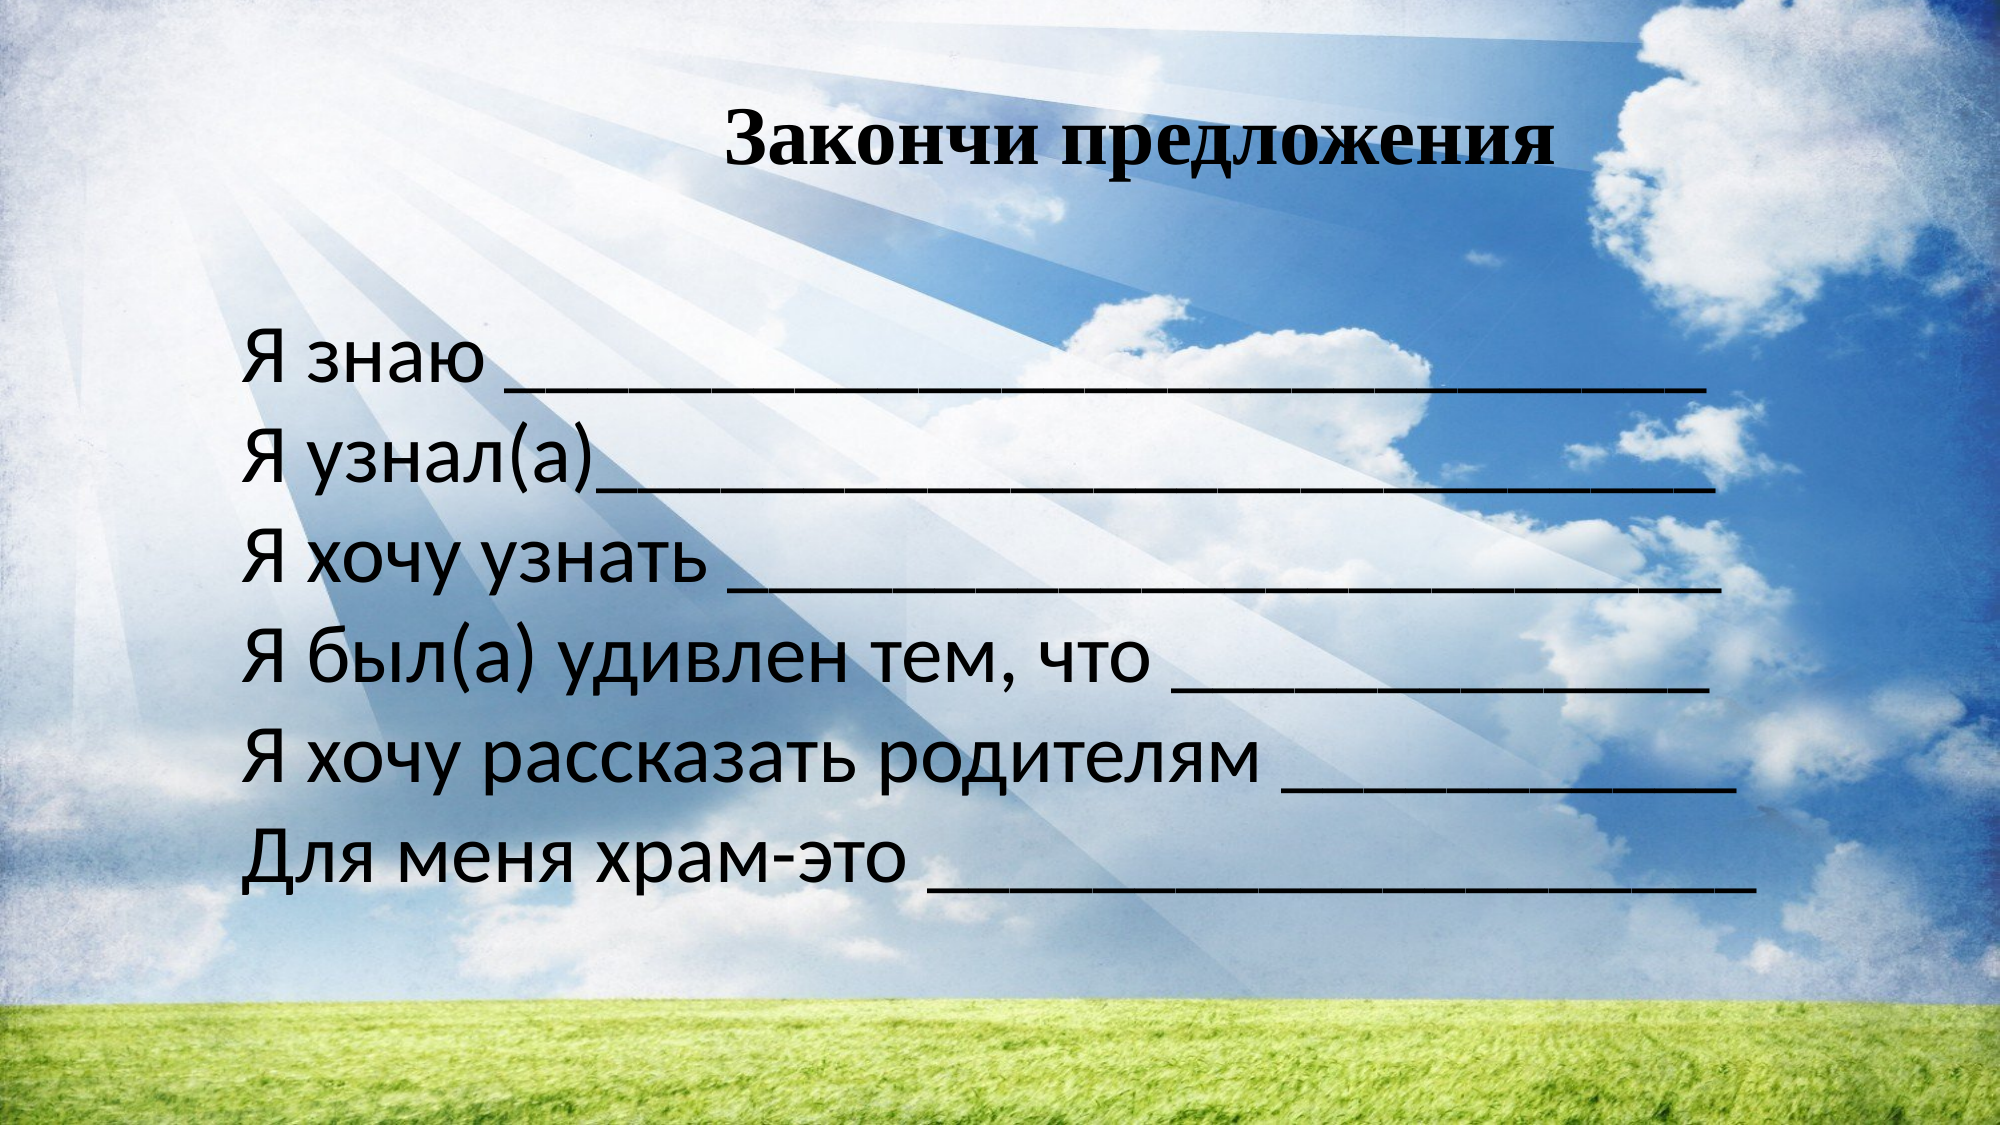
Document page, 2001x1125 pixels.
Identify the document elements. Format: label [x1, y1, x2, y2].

list [0, 0, 2000, 1125]
